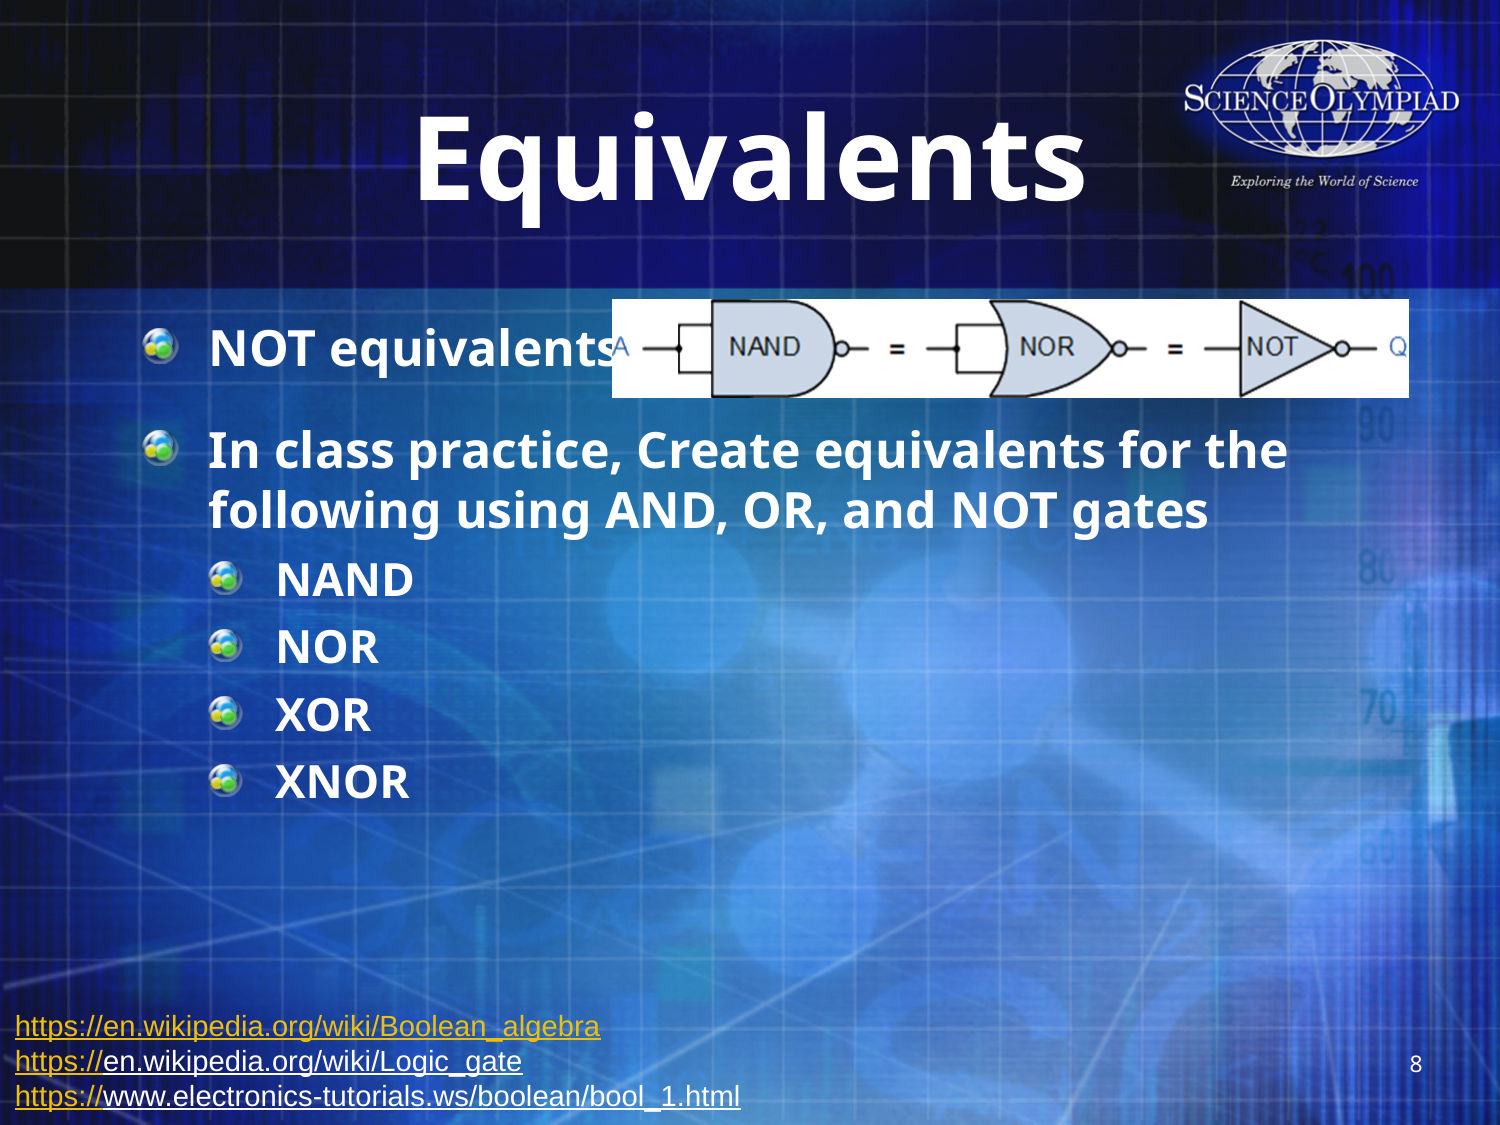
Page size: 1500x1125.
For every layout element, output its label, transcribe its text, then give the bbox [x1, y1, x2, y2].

picture [0, 0, 1500, 1125]
title Equivalents [127, 17, 1372, 290]
list NOT equivalents In class practice, Create equivalents for the following using AND, OR, and NOT gates NAND NOR XOR XNOR [127, 308, 1372, 958]
slide_number 8 [1353, 1034, 1479, 1095]
text_box https://en.wikipedia.org/wiki/Boolean_algebra https://en.wikipedia.org/wiki/Logic_gate https://www.electronics-tutorials.ws/boolean/bool_1.html [0, 999, 1263, 1120]
